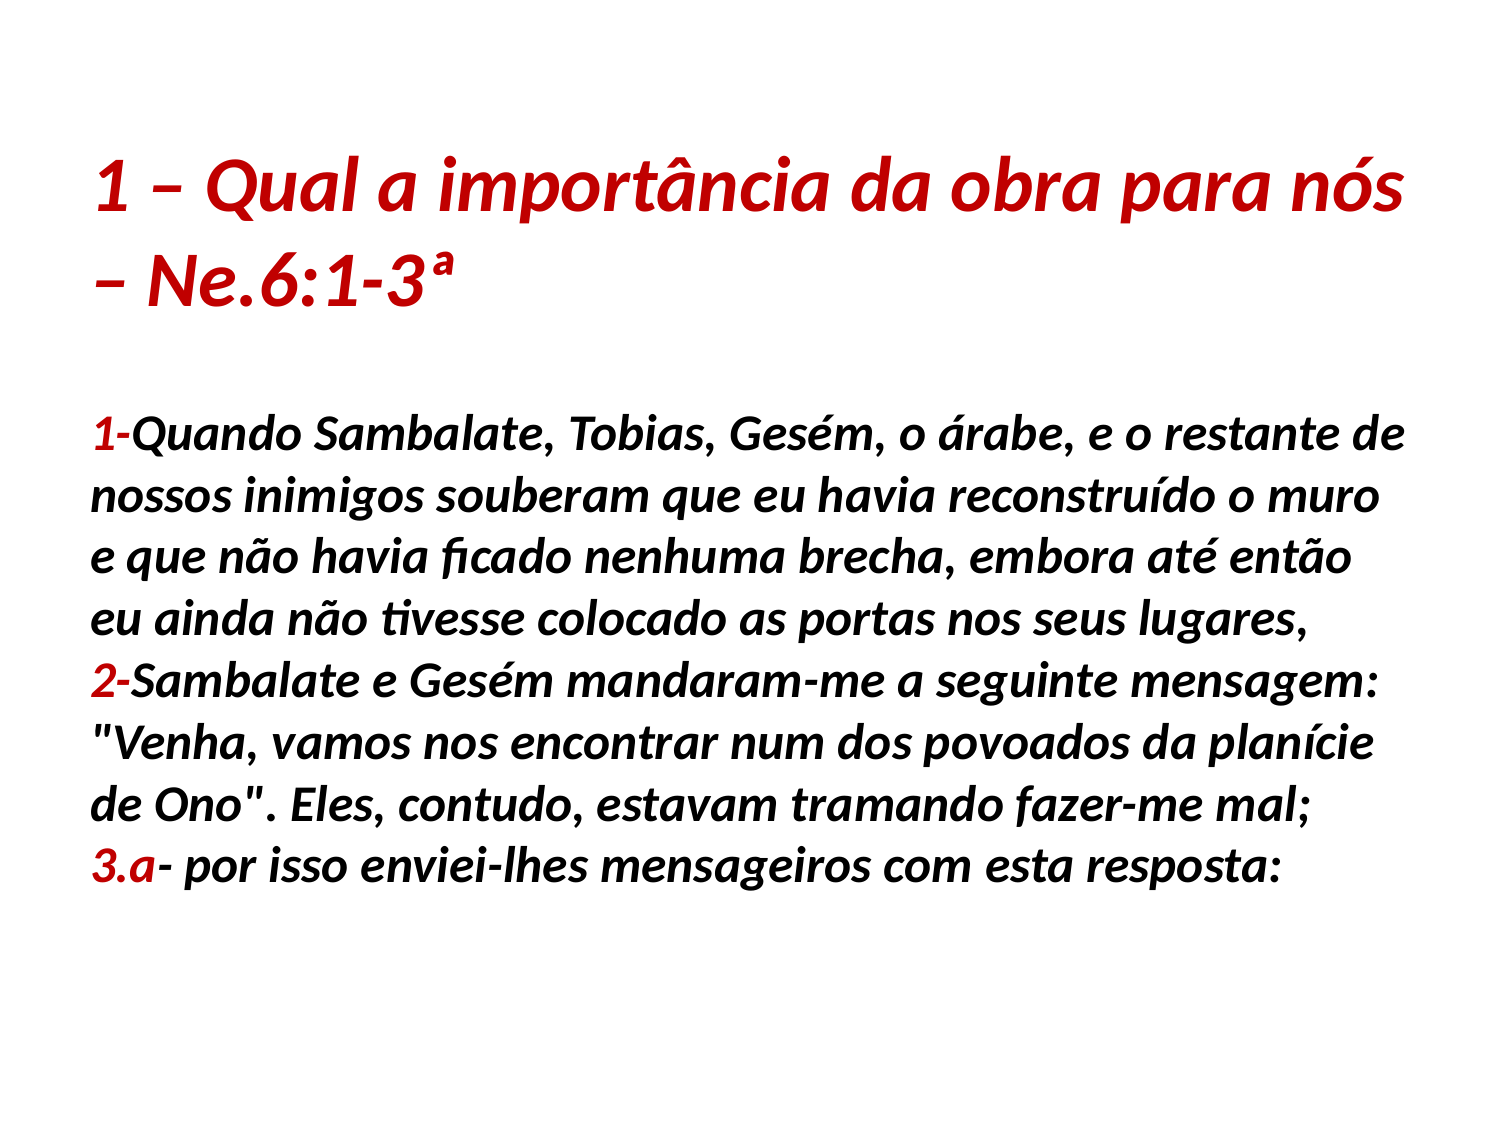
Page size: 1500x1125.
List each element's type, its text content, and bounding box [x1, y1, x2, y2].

list 1 – Qual a importância da obra para nós – Ne.6:1-3ª 1-Quando Sambalate, Tobias, Gesém, o árabe, e o restante de nossos inimigos souberam que eu havia reconstruído o muro e que não havia ficado nenhuma brecha, embora até então eu ainda não tivesse colocado as portas nos seus lugares, 2-Sambalate e Gesém mandaram-me a seguinte mensagem: "Venha, vamos nos encontrar num dos povoados da planície de Ono". Eles, contudo, estavam tramando fazer-me mal; 3.a- por isso enviei-lhes mensageiros com esta resposta: [75, 125, 1425, 1005]
